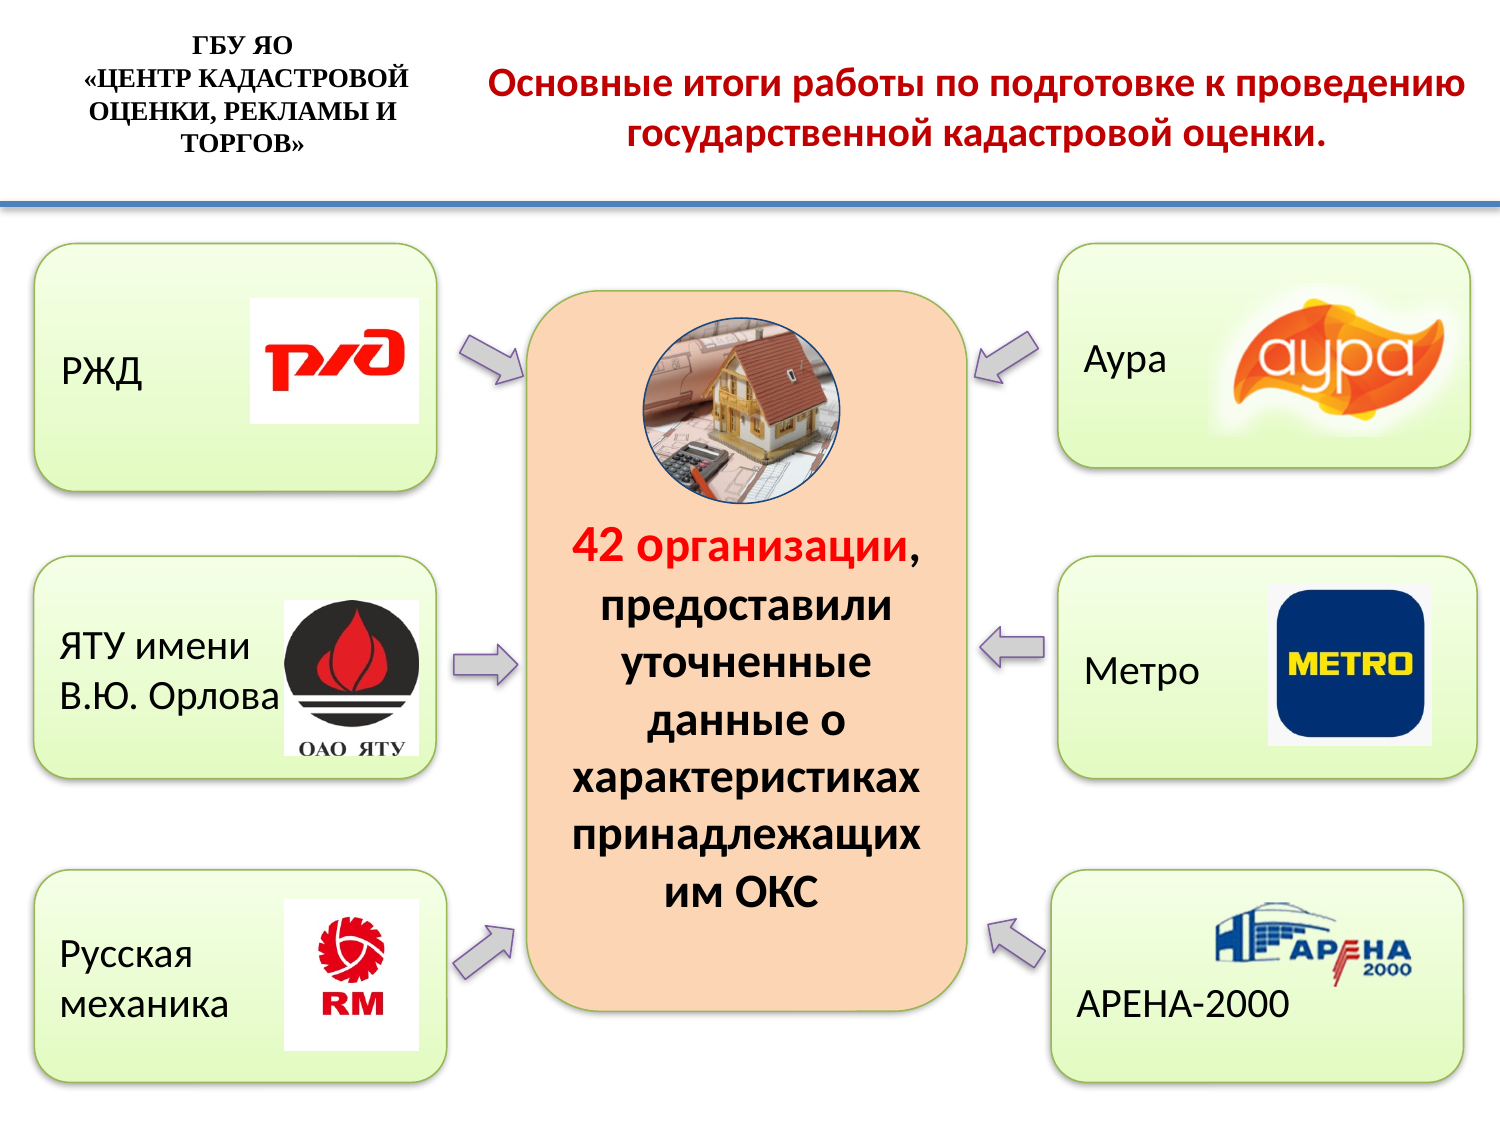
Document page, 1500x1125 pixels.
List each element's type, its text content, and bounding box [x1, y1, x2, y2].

picture [1267, 582, 1432, 747]
text_box [458, 334, 525, 386]
picture [284, 899, 419, 1051]
picture [1207, 283, 1471, 438]
text_box ГБУ ЯО «ЦЕНТР КАДАСТРОВОЙ ОЦЕНКИ, РЕКЛАМЫ И ТОРГОВ» [30, 20, 455, 166]
text_box Метро [1057, 555, 1478, 780]
picture [250, 297, 419, 425]
picture [284, 600, 419, 756]
text_box ЯТУ имени В.Ю. Орлова [32, 555, 437, 780]
text_box [973, 330, 1040, 384]
text_box [642, 317, 841, 505]
text_box АРЕНА-2000 [1050, 869, 1465, 1084]
text_box РЖД [33, 242, 438, 493]
text_box [987, 918, 1045, 969]
text_box Русская механика [33, 869, 448, 1084]
text_box [979, 626, 1045, 669]
text_box 42 организации, предоставили уточненные данные о характеристиках принадлежащих им ОКС [525, 290, 968, 1013]
picture [1191, 883, 1432, 1001]
text_box Основные итоги работы по подготовке к проведению государственной кадастровой оценки. [455, 40, 1500, 170]
text_box Аура [1057, 242, 1472, 469]
text_box [452, 924, 515, 980]
text_box [453, 643, 519, 686]
